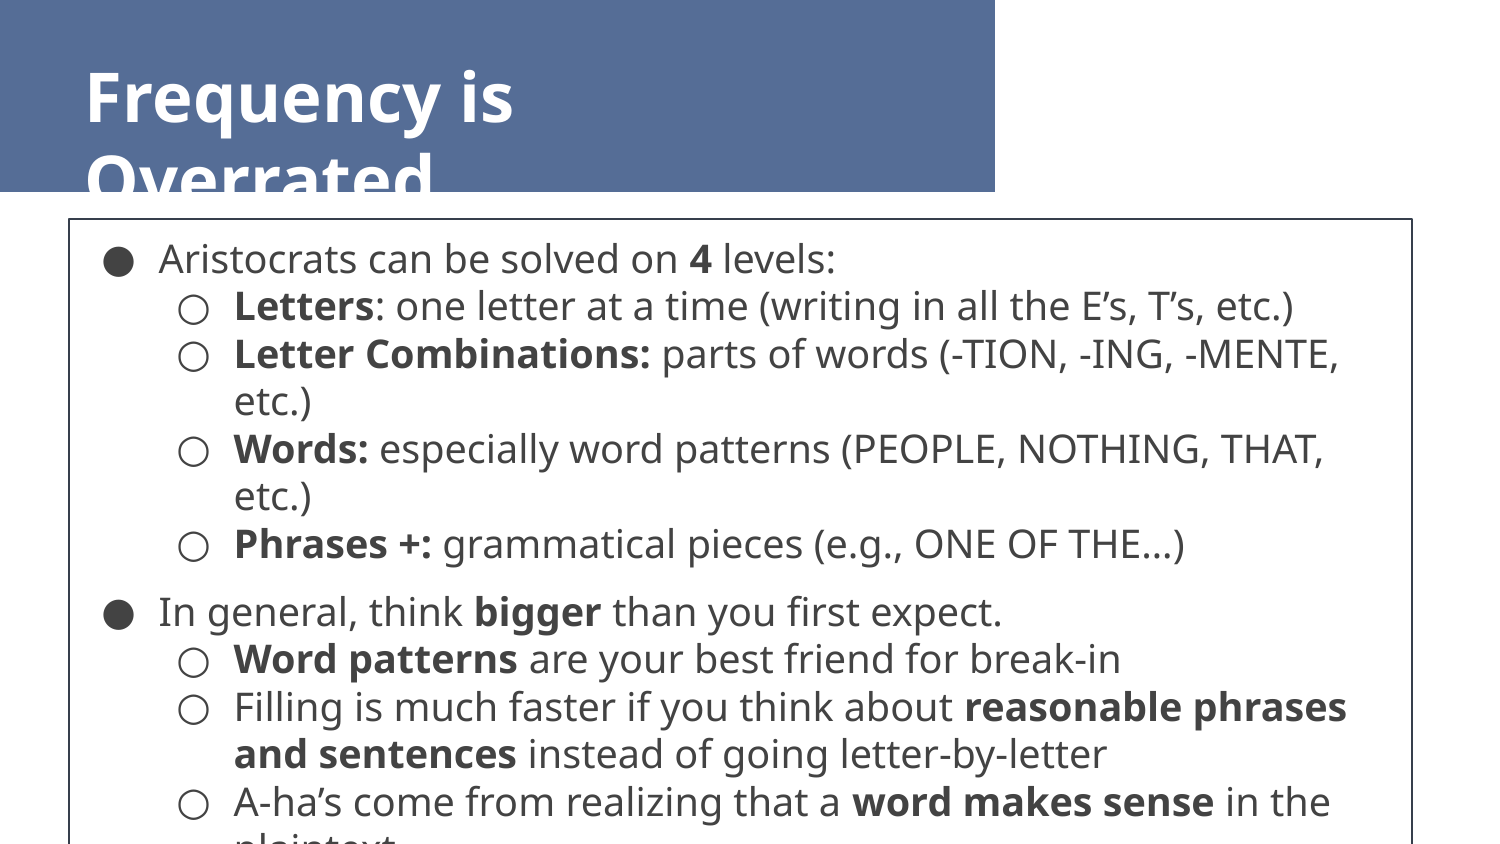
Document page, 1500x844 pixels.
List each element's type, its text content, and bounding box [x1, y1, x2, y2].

title Frequency is Overrated [69, 39, 874, 218]
text_box [0, 0, 995, 192]
text_box Aristocrats can be solved on 4 levels: Letters: one letter at a time (writing in all the E’s, T’s, etc.) Letter Combinations: parts of words (-TION, -ING, -MENTE, etc.) Words: especially word patterns (PEOPLE, NOTHING, THAT, etc.) Phrases +: grammatical pieces (e.g., ONE OF THE…) In general, think bigger than you first expect. Word patterns are your best friend for break-in Filling is much faster if you think about reasonable phrases and sentences instead of going letter-by-letter A-ha’s come from realizing that a word makes sense in the plaintext Letter frequency isn’t useless, but don’t over-rely on it! [68, 218, 1412, 844]
